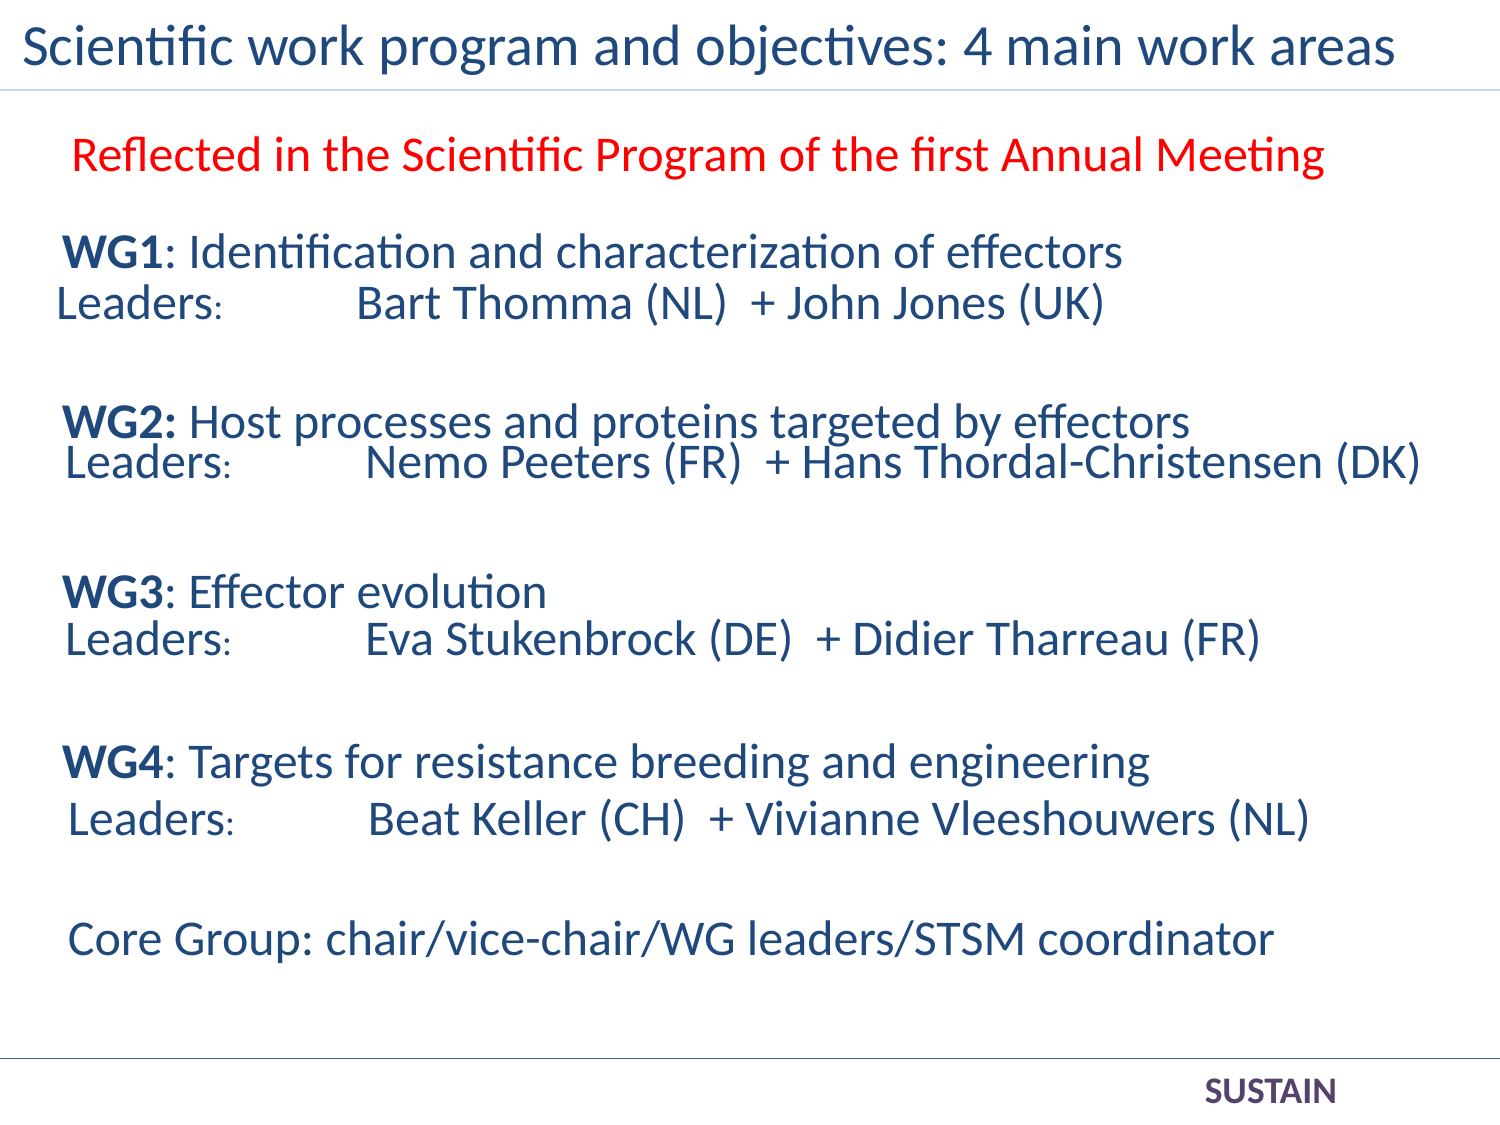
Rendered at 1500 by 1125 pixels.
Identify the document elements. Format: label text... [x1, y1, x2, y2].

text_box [0, 0, 1500, 91]
text_box Leaders: Nemo Peeters (FR) + Hans Thordal-Christensen (DK) [50, 420, 1480, 496]
text_box WG1: Identification and characterization of effectors WG2: Host processes and proteins targeted by effectors WG3: Effector evolution WG4: Targets for resistance breeding and engineering [46, 211, 1206, 262]
text_box Leaders: Beat Keller (CH) + Vivianne Vleeshouwers (NL) Core Group: chair/vice-chair/WG leaders/STSM coordinator [53, 778, 1483, 1034]
footer SUSTAIN [1033, 1066, 1500, 1119]
text_box Leaders: Bart Thomma (NL) + John Jones (UK) [41, 262, 1258, 338]
text_box Reflected in the Scientific Program of the first Annual Meeting [56, 113, 1352, 189]
text_box WG1: Identification and characterization of effectors WG2: Host processes and proteins targeted by effectors WG3: Effector evolution WG4: Targets for resistance breeding and engineering [46, 338, 1206, 796]
text_box Leaders: Eva Stukenbrock (DE) + Didier Tharreau (FR) [50, 597, 1480, 673]
